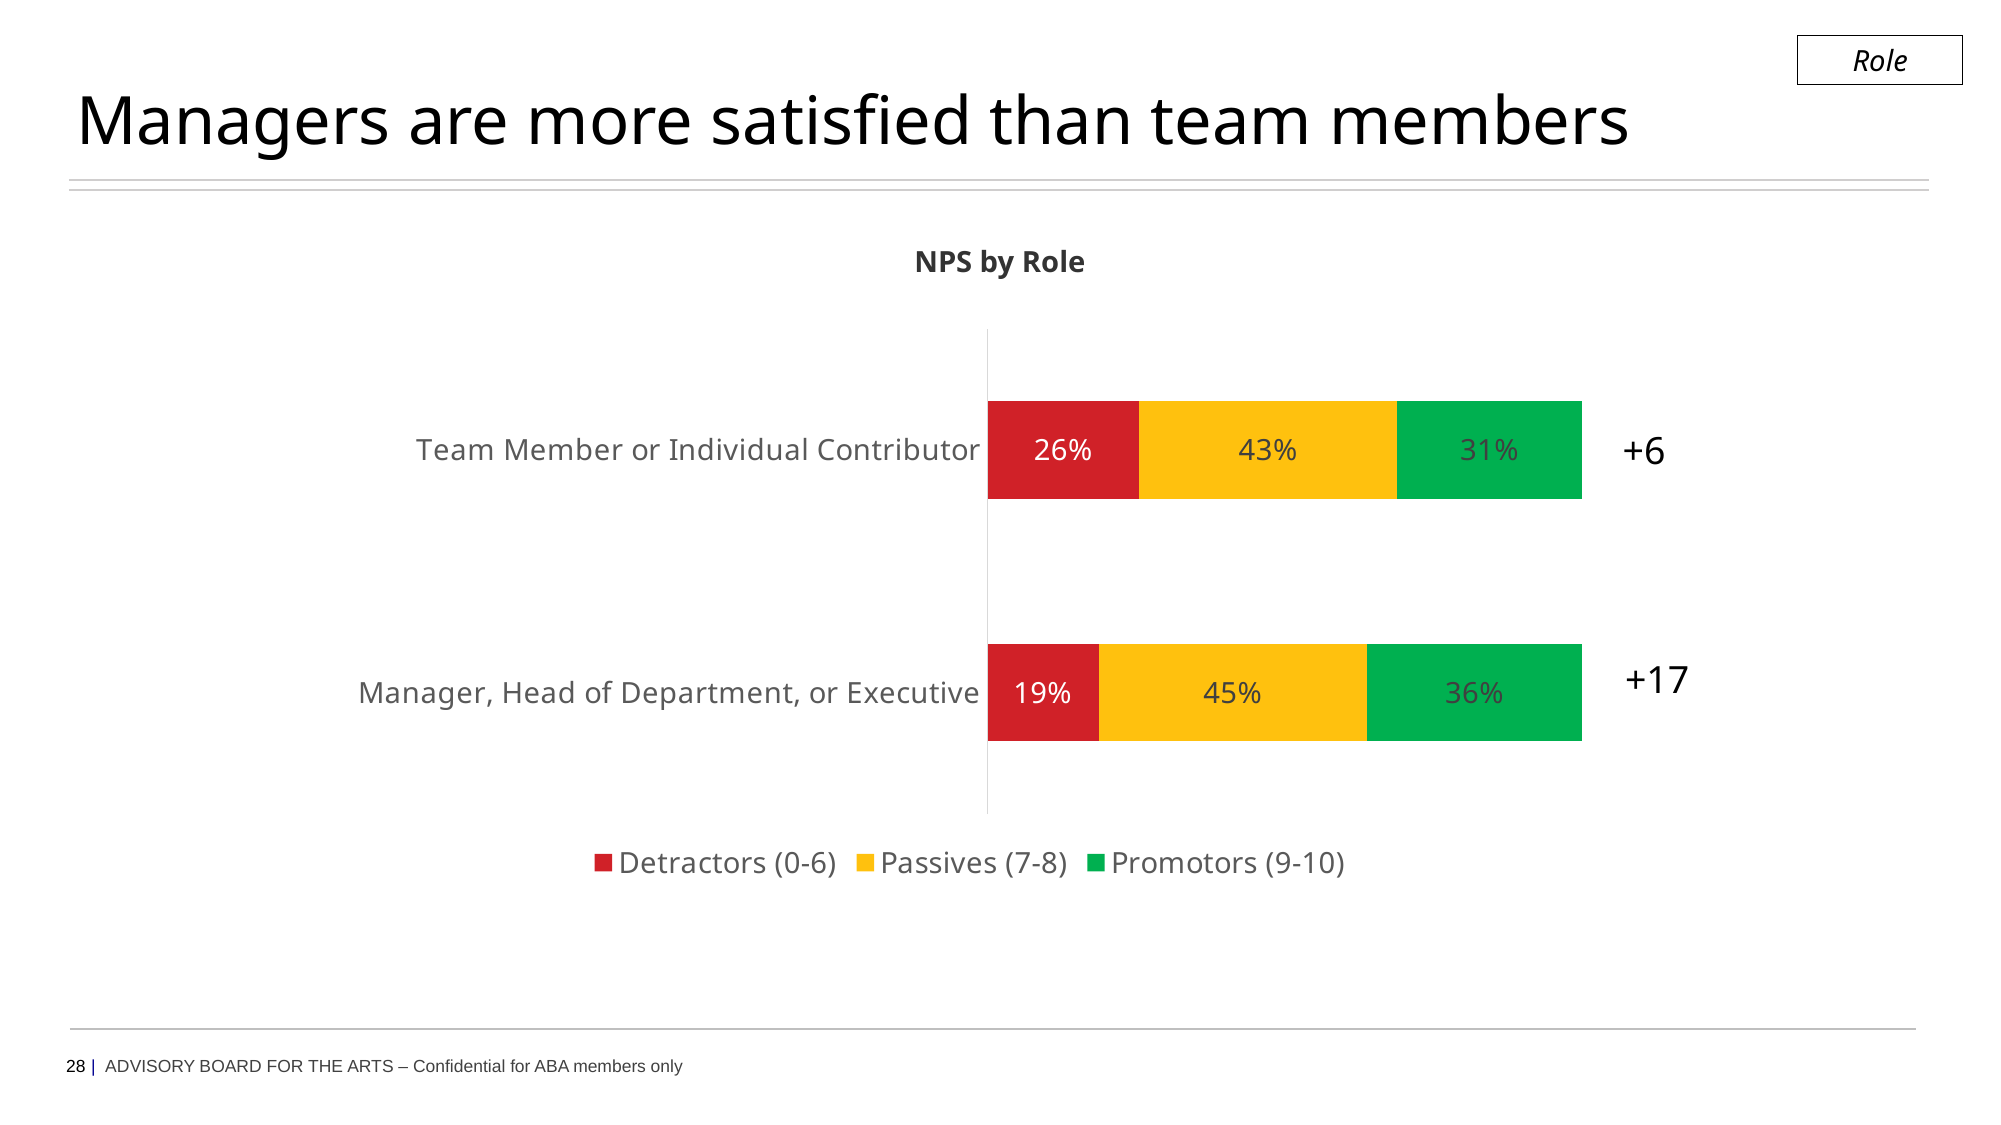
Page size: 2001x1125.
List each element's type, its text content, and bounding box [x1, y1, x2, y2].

text_box NPS by Role [332, 235, 1668, 286]
text_box +6 [1611, 419, 1723, 480]
chart [332, 317, 1608, 890]
text_box Role [1797, 35, 1963, 85]
title Managers are more satisfied than team members [61, 76, 1900, 171]
text_box +17 [1611, 648, 1725, 709]
